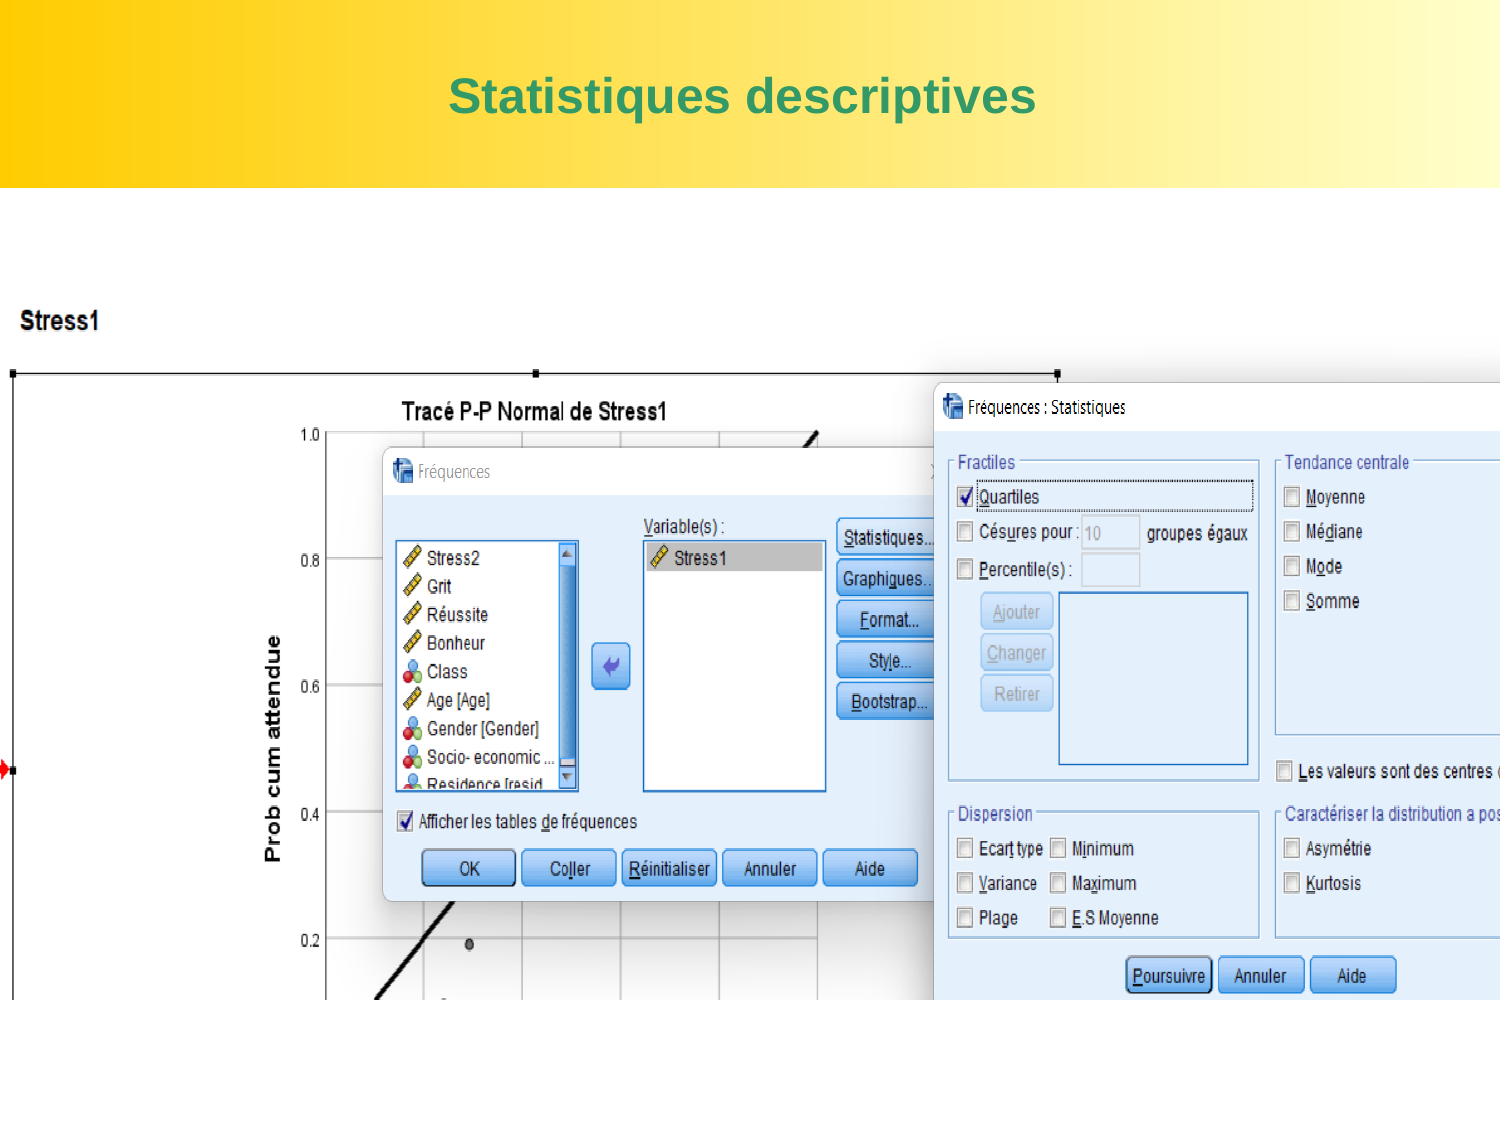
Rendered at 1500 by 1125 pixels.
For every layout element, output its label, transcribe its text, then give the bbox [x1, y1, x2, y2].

title Statistiques descriptives [0, 0, 1500, 188]
picture [0, 283, 1500, 1000]
